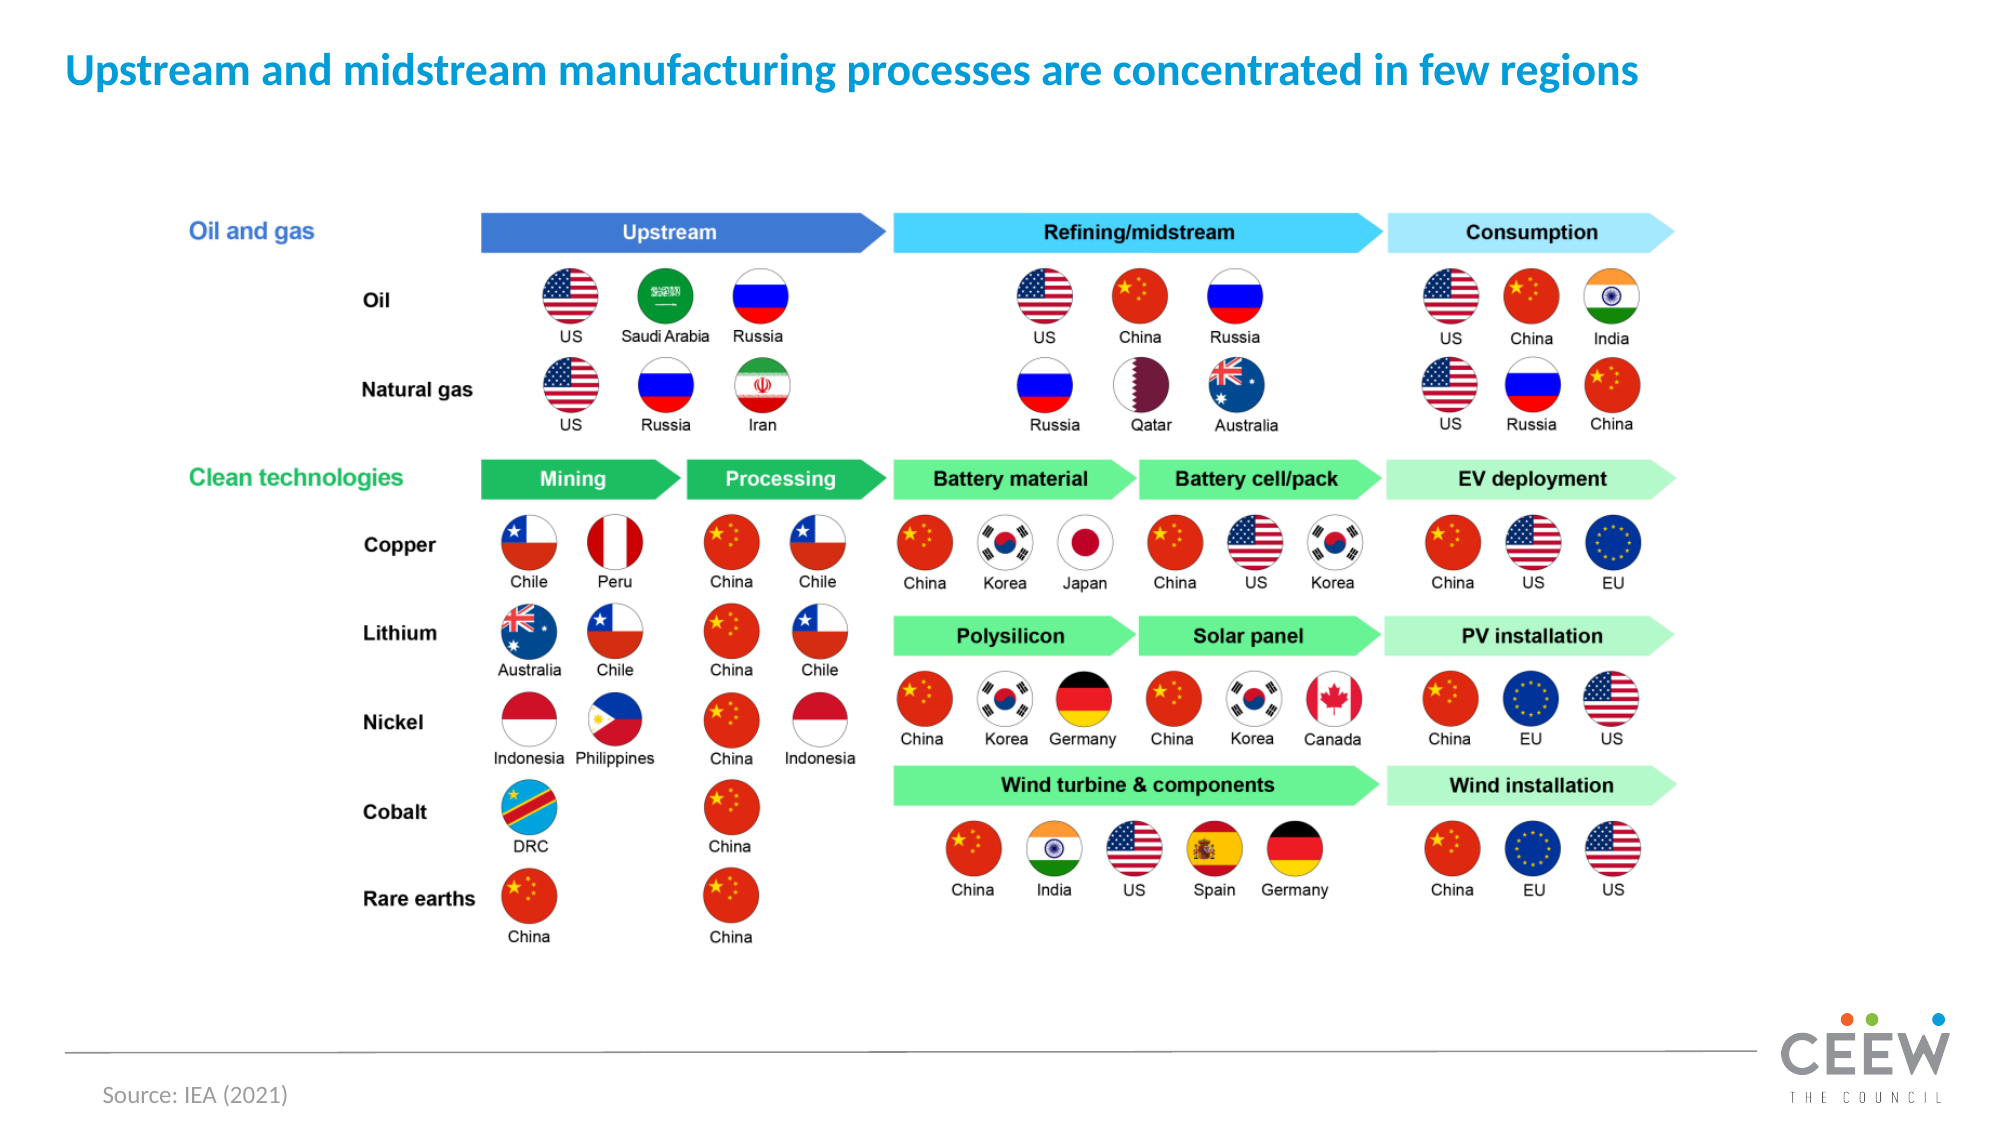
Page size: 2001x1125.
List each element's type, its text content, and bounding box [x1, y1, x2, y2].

list Source: IEA (2021) [64, 1062, 1663, 1125]
title Upstream and midstream manufacturing processes are concentrated in few regions [64, 31, 1916, 163]
picture [162, 167, 1761, 952]
picture [1781, 1013, 1950, 1103]
